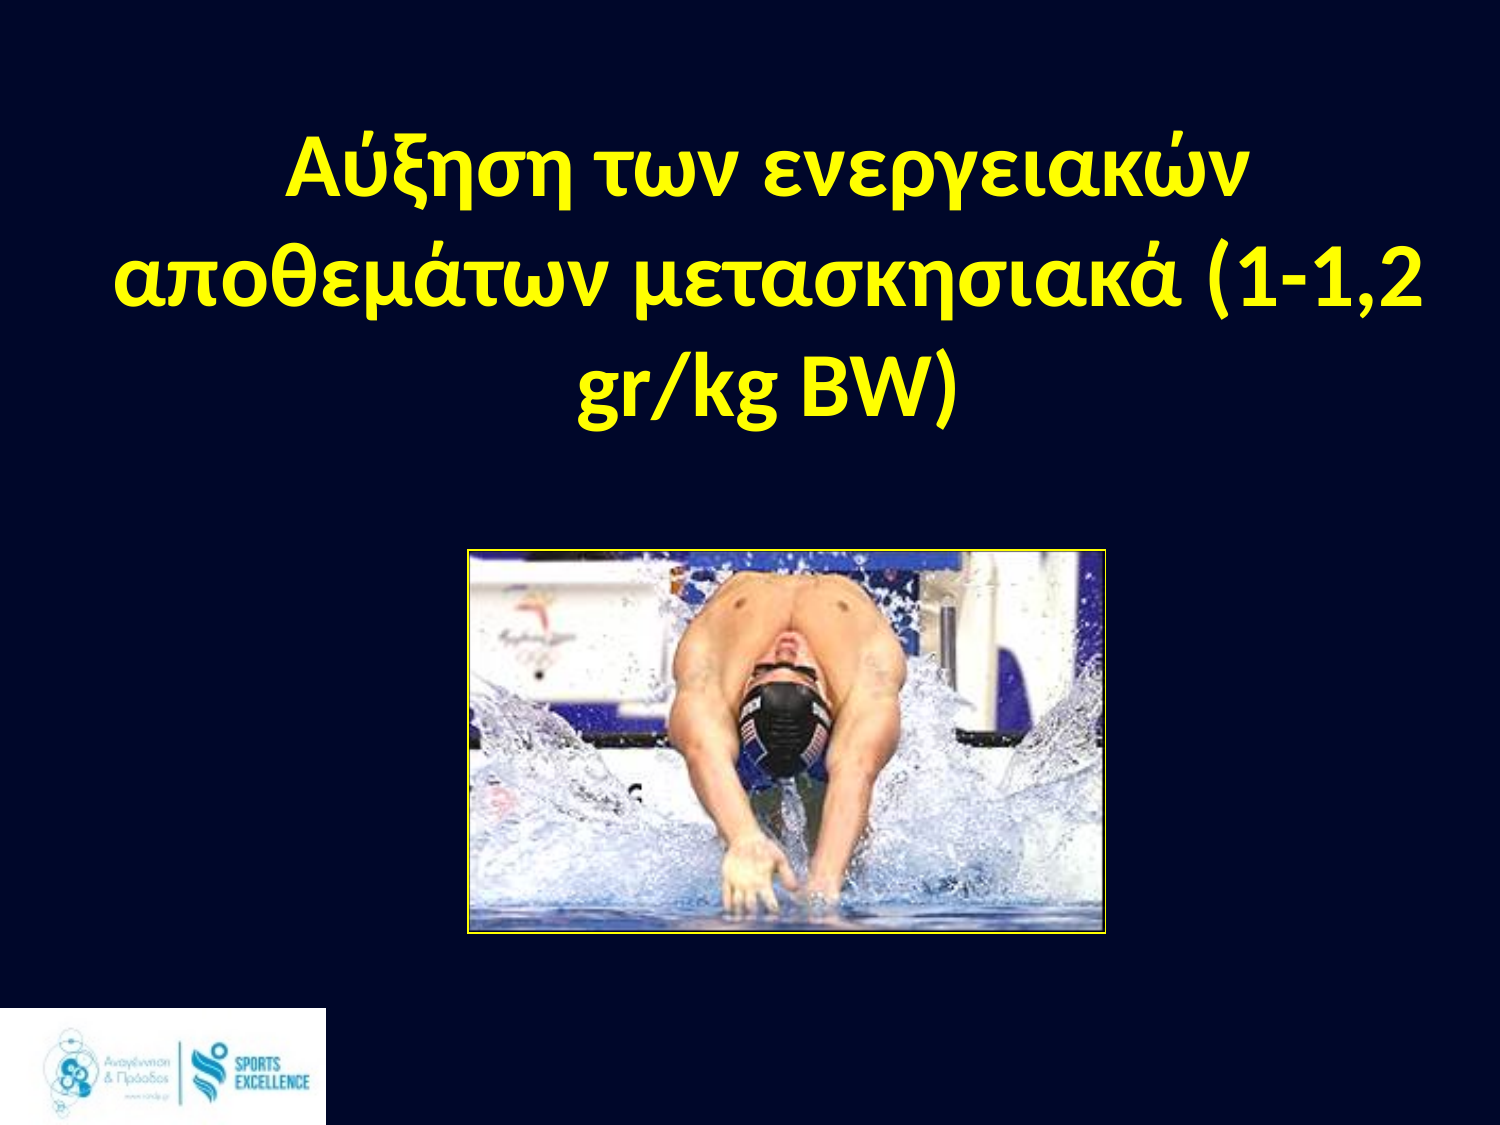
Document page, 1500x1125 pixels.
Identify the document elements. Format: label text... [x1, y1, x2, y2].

picture [468, 550, 1105, 933]
title Αύξηση των ενεργειακών αποθεμάτων μετασκησιακά (1-1,2 gr/kg BW) [93, 175, 1444, 364]
picture [0, 1008, 326, 1125]
